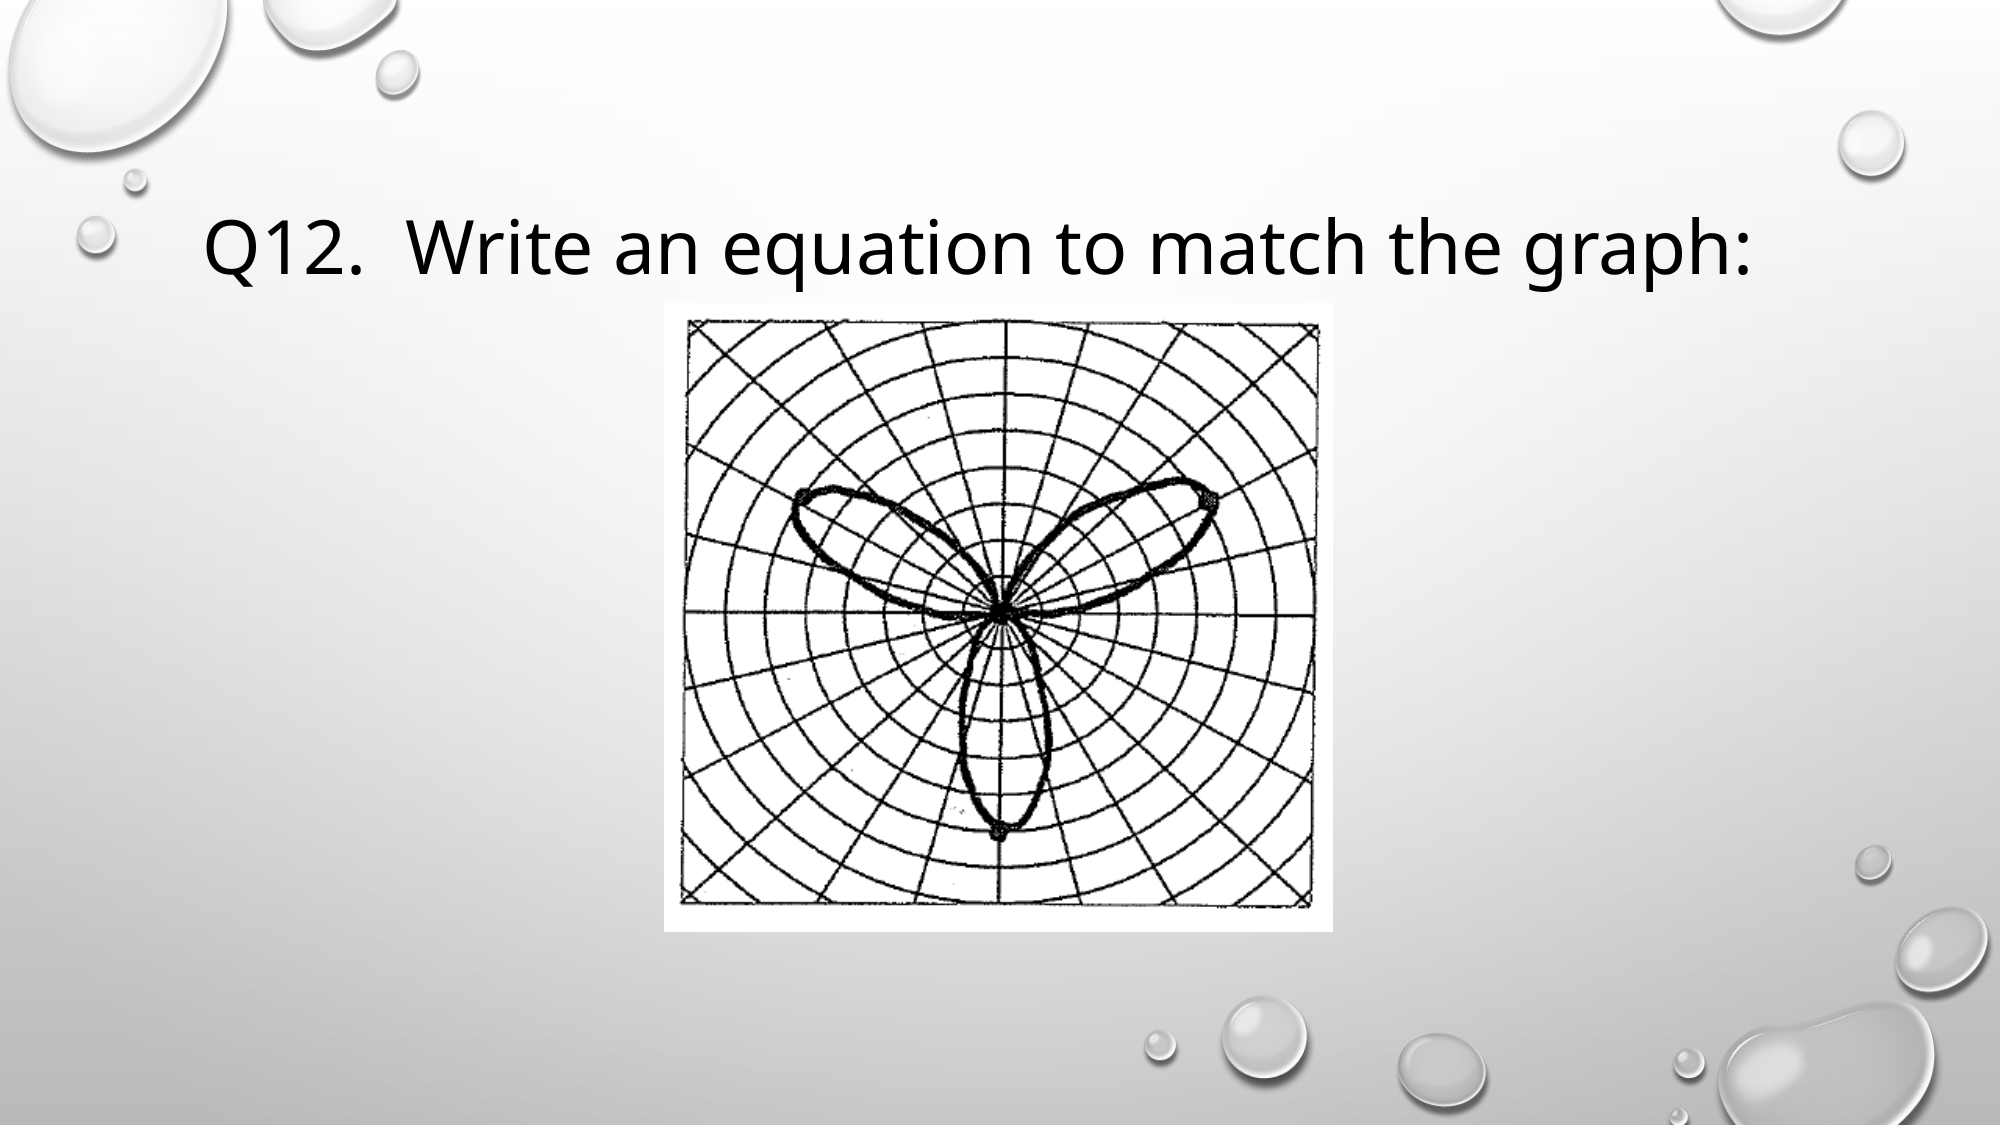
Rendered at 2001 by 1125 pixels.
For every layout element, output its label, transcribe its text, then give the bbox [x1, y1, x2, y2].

title Q12. Write an equation to match the graph: [128, 119, 1829, 382]
picture [0, 0, 2000, 1125]
